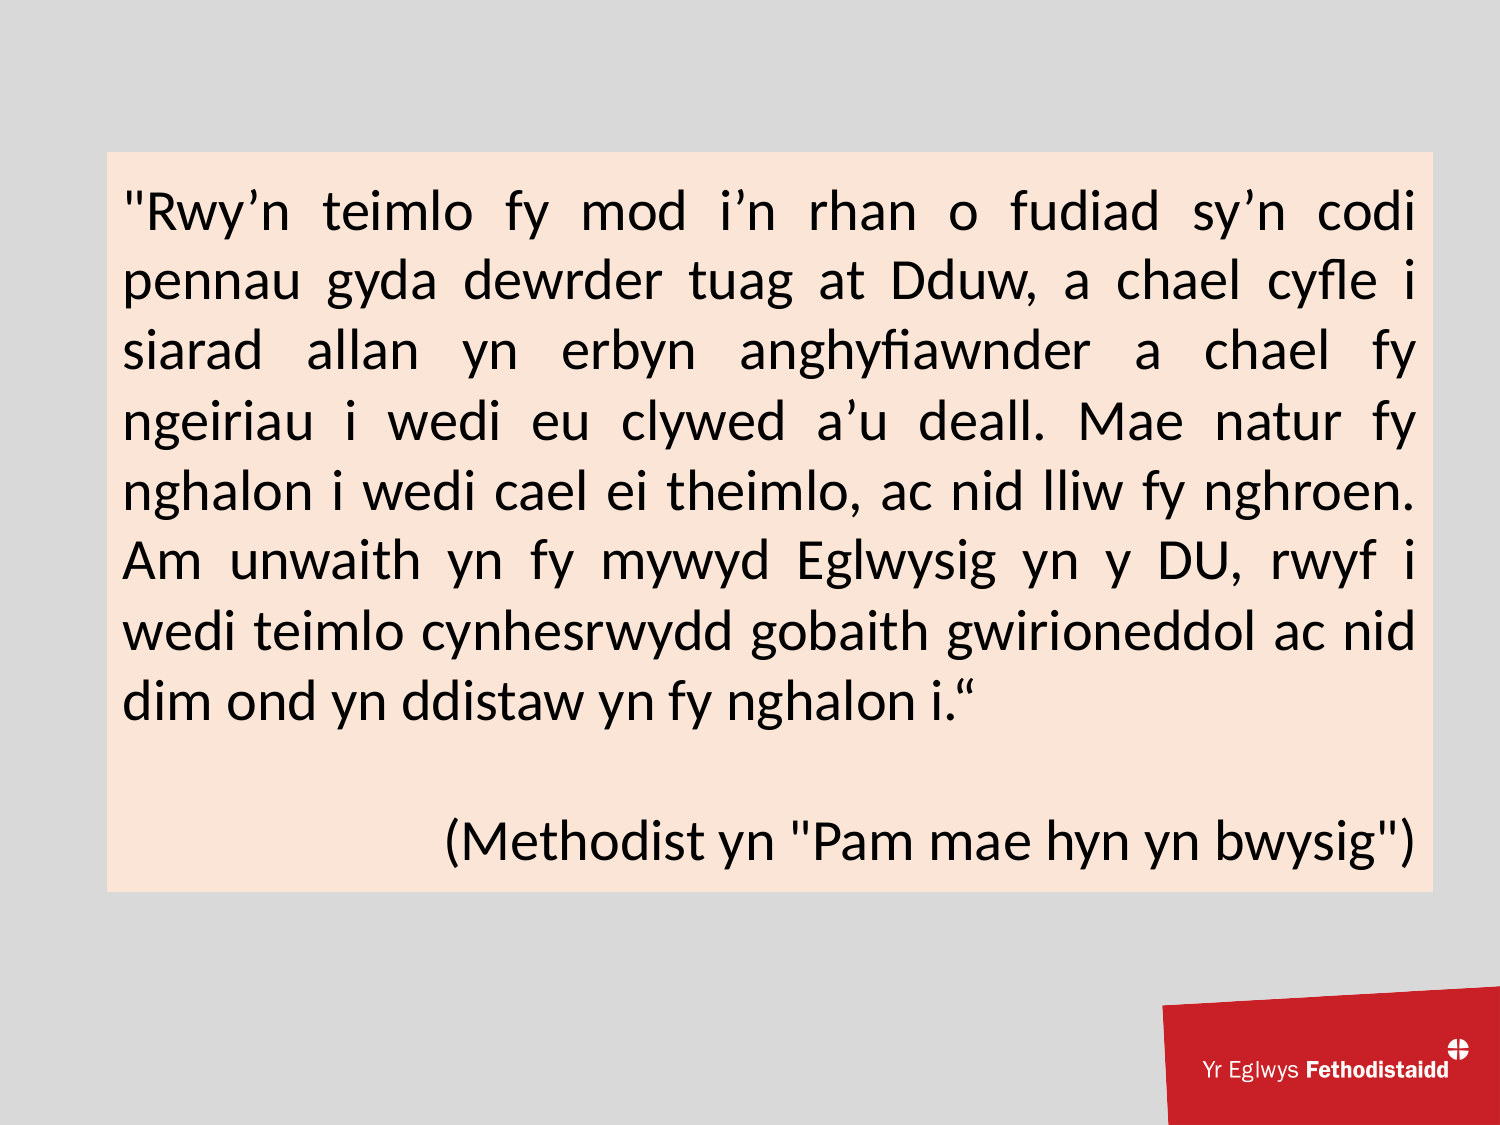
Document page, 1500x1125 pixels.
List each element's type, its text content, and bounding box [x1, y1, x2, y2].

picture [1162, 986, 1500, 1125]
text_box "Rwy’n teimlo fy mod i’n rhan o fudiad sy’n codi pennau gyda dewrder tuag at Dduw, a chael cyfle i siarad allan yn erbyn anghyfiawnder a chael fy ngeiriau i wedi eu clywed a’u deall. Mae natur fy nghalon i wedi cael ei theimlo, ac nid lliw fy nghroen. Am unwaith yn fy mywyd Eglwysig yn y DU, rwyf i wedi teimlo cynhesrwydd gobaith gwirioneddol ac nid dim ond yn ddistaw yn fy nghalon i.“ (Methodist yn "Pam mae hyn yn bwysig") [107, 152, 1433, 892]
